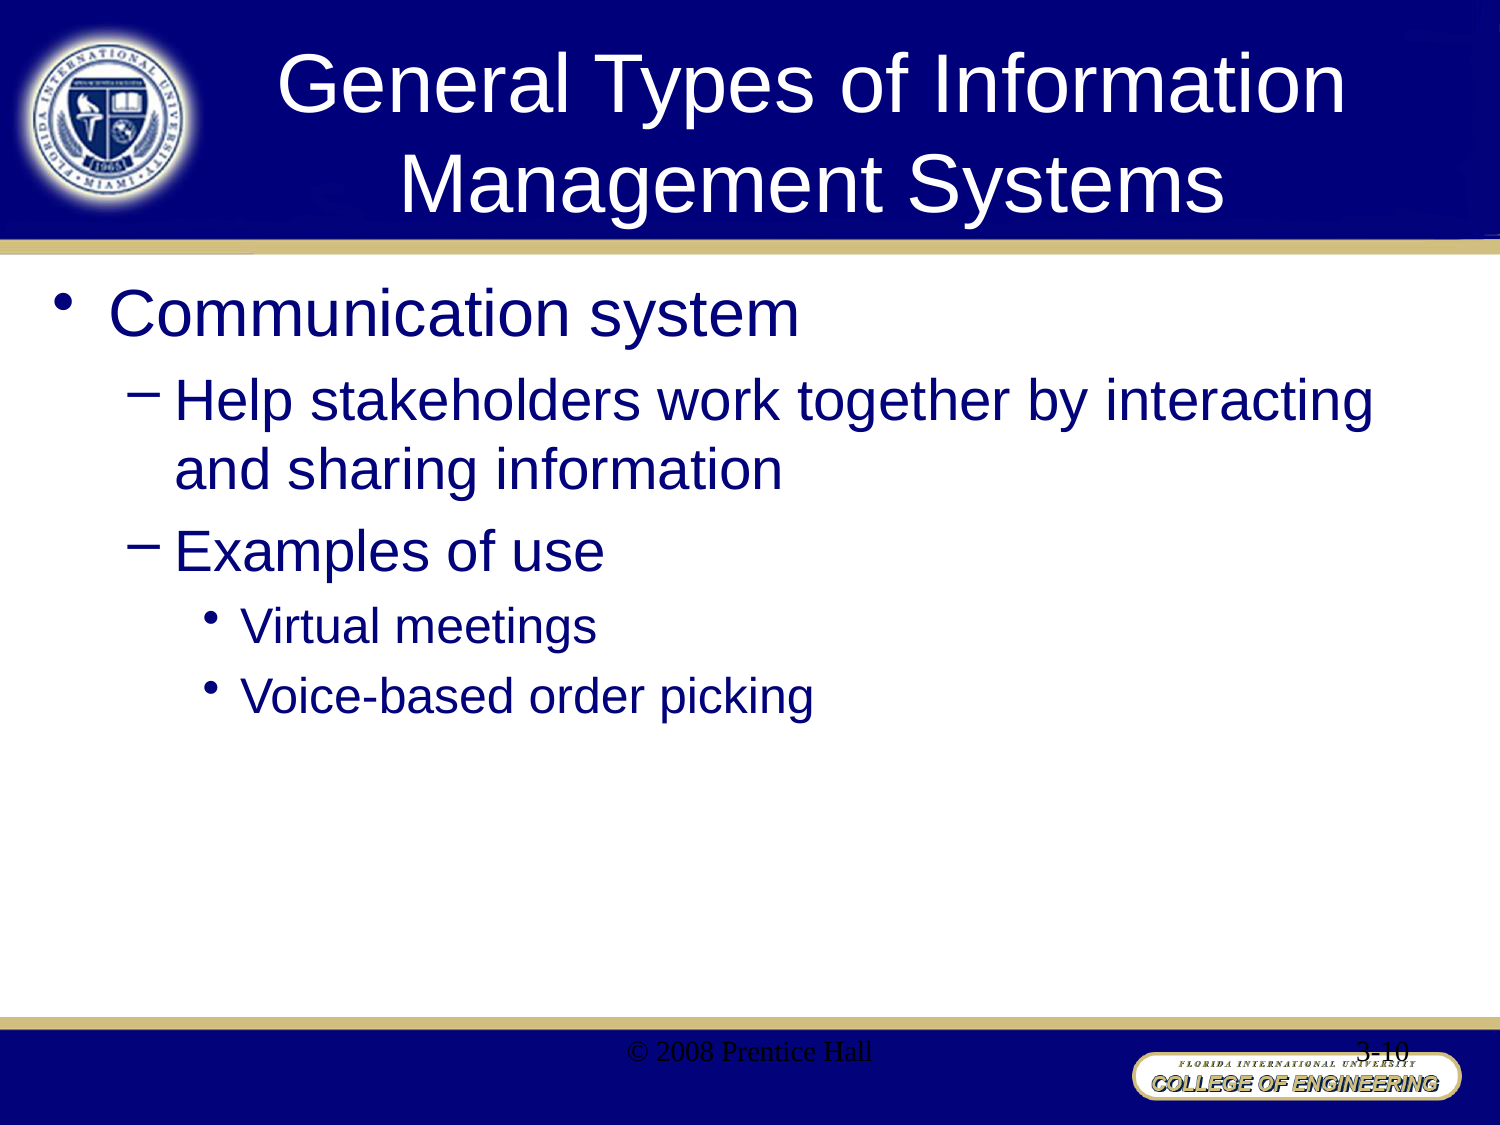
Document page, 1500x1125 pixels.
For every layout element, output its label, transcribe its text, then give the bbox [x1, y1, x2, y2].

list Communication system Help stakeholders work together by interacting and sharing information Examples of use Virtual meetings Voice-based order picking [37, 262, 1438, 976]
title General Types of Information Management Systems [199, 44, 1426, 213]
picture [0, 0, 1500, 1125]
slide_number 3-10 [1074, 1024, 1426, 1103]
text_box [1249, 1050, 1388, 1096]
footer © 2008 Prentice Hall [512, 1024, 988, 1103]
